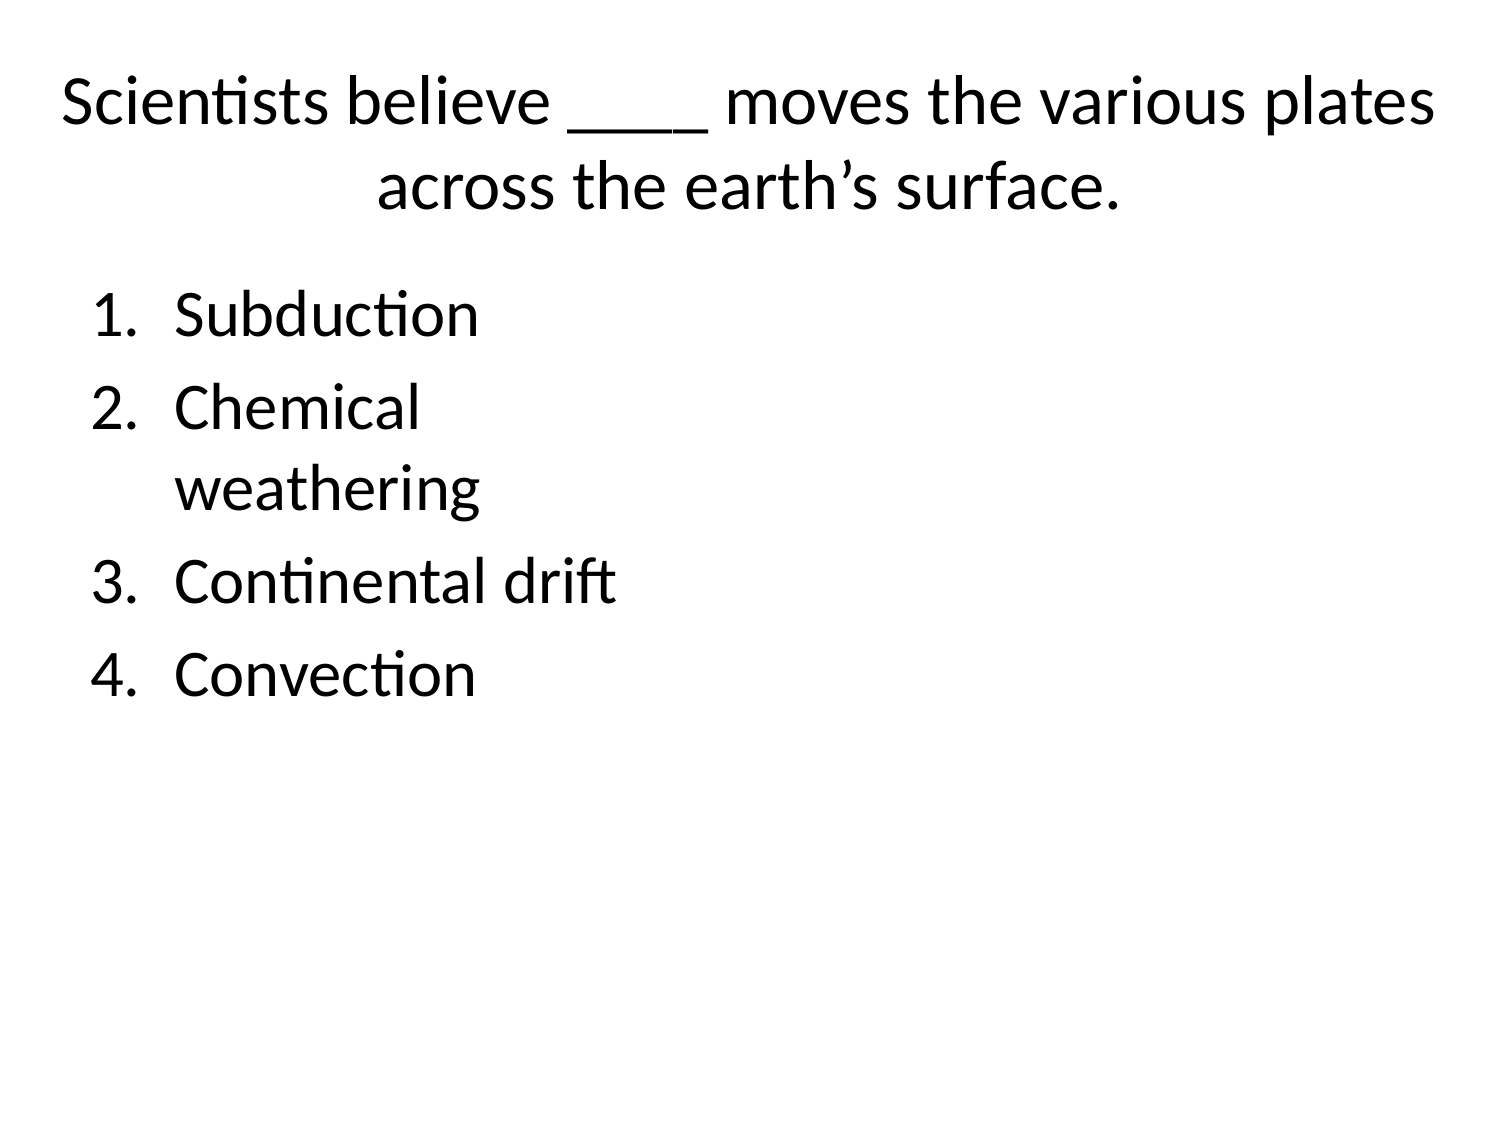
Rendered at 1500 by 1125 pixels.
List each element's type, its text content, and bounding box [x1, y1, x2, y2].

title Scientists believe ____ moves the various plates across the earth’s surface. [37, 45, 1463, 233]
list Subduction Chemical weathering Continental drift Convection [75, 262, 750, 1005]
